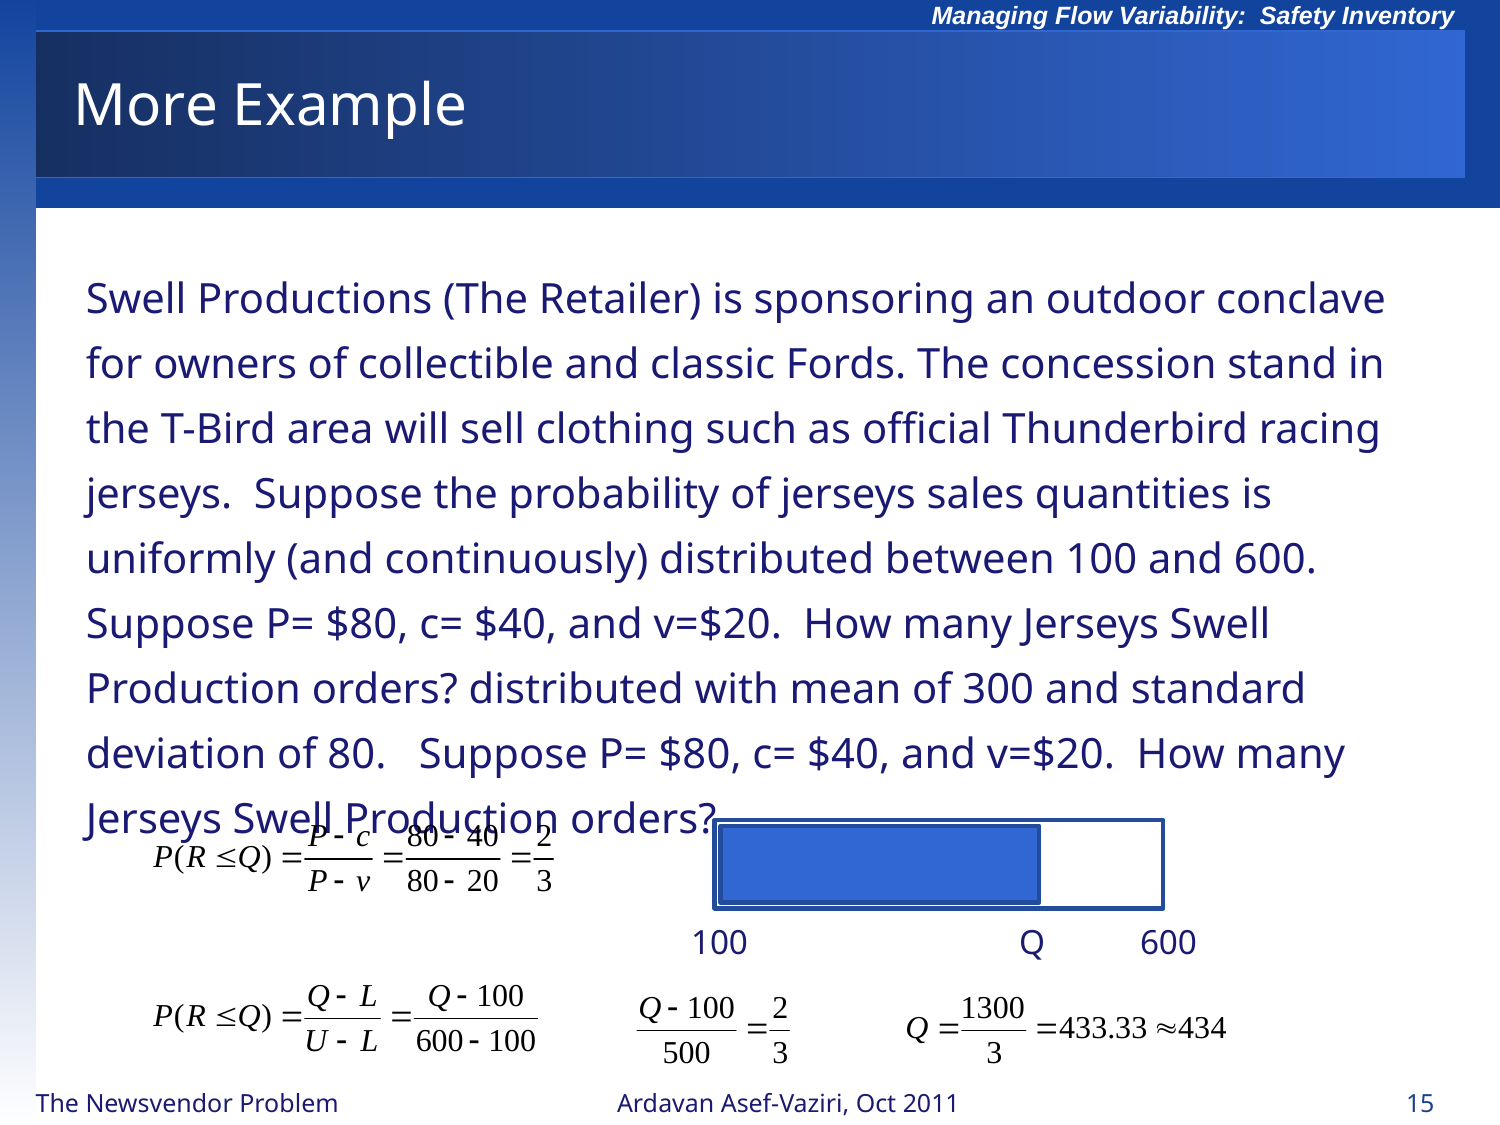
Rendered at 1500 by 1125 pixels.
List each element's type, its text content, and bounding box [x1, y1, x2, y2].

text_box 100 [676, 914, 763, 970]
text_box [712, 818, 1165, 911]
title More Example [58, 30, 1454, 173]
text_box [147, 816, 561, 900]
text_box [901, 987, 1233, 1071]
text_box Q [1004, 914, 1061, 970]
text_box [631, 987, 798, 1071]
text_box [147, 975, 546, 1059]
list Swell Productions (The Retailer) is sponsoring an outdoor conclave for owners of collectible and classic Fords. The concession stand in the T-Bird area will sell clothing such as official Thunderbird racing jerseys. Suppose the probability of jerseys sales quantities is uniformly (and continuously) distributed between 100 and 600. Suppose P= $80, c= $40, and v=$20. How many Jerseys Swell Production orders? distributed with mean of 300 and standard deviation of 80. Suppose P= $80, c= $40, and v=$20. How many Jerseys Swell Production orders? [70, 249, 1438, 788]
text_box 600 [1125, 914, 1212, 970]
text_box [718, 824, 1041, 905]
